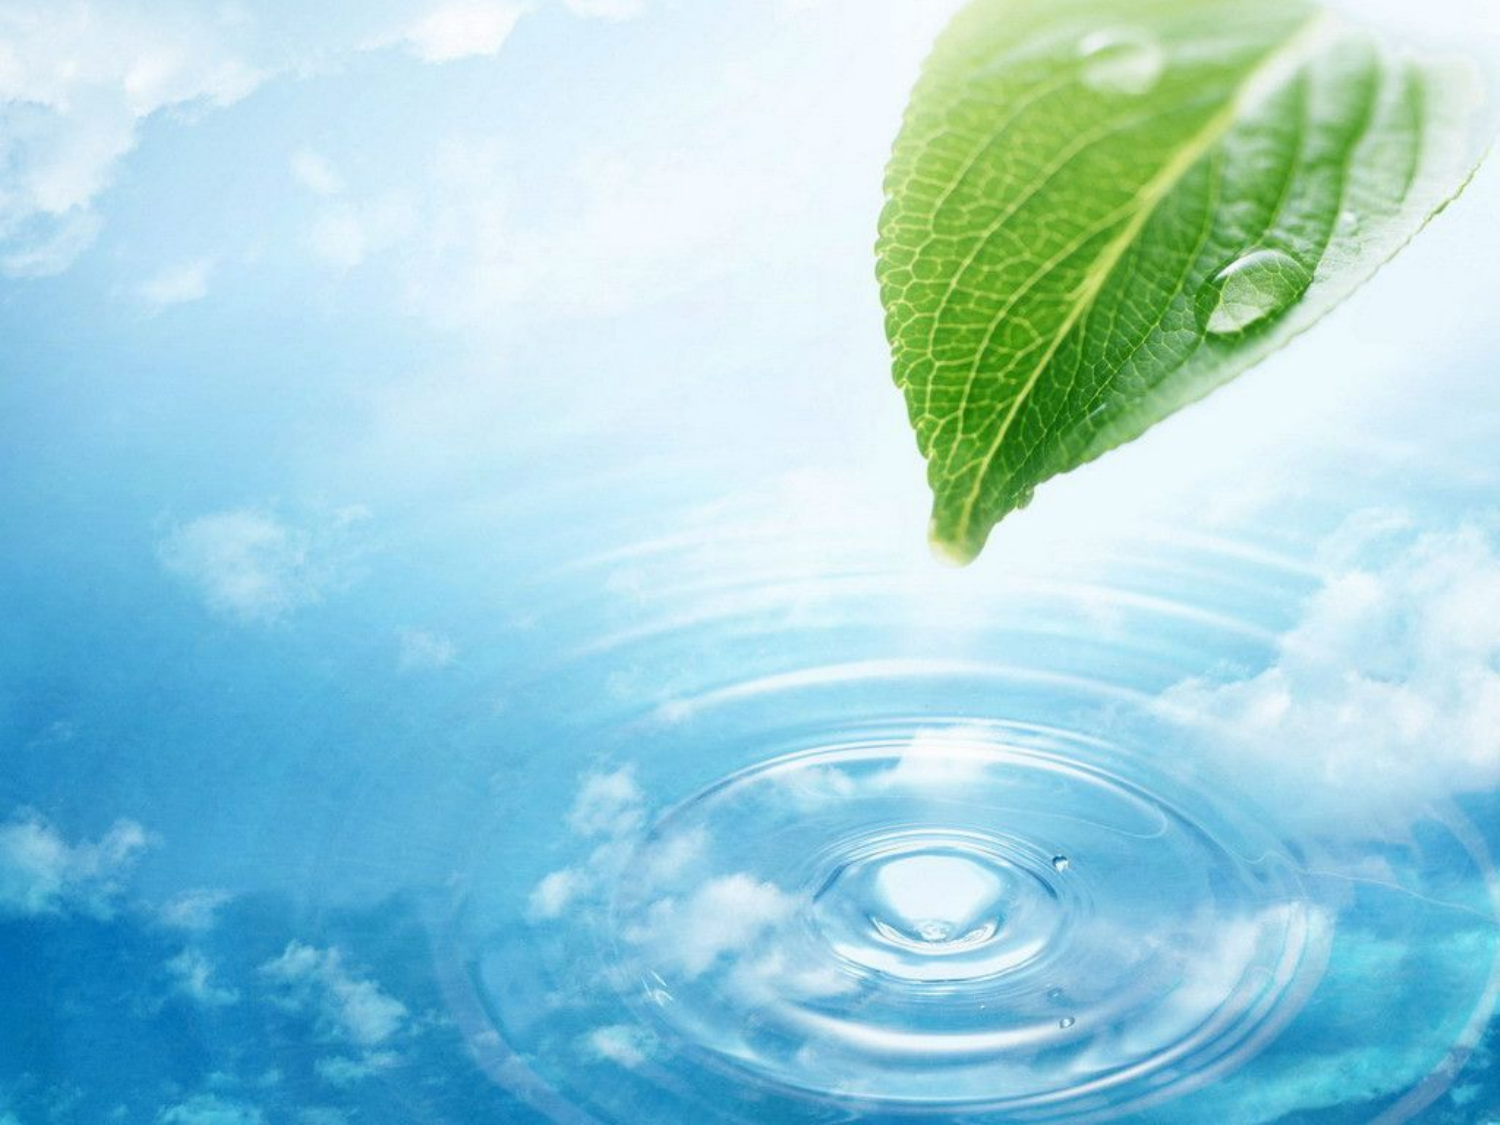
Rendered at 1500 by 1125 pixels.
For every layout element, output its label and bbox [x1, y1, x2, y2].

list [0, 0, 1500, 1125]
